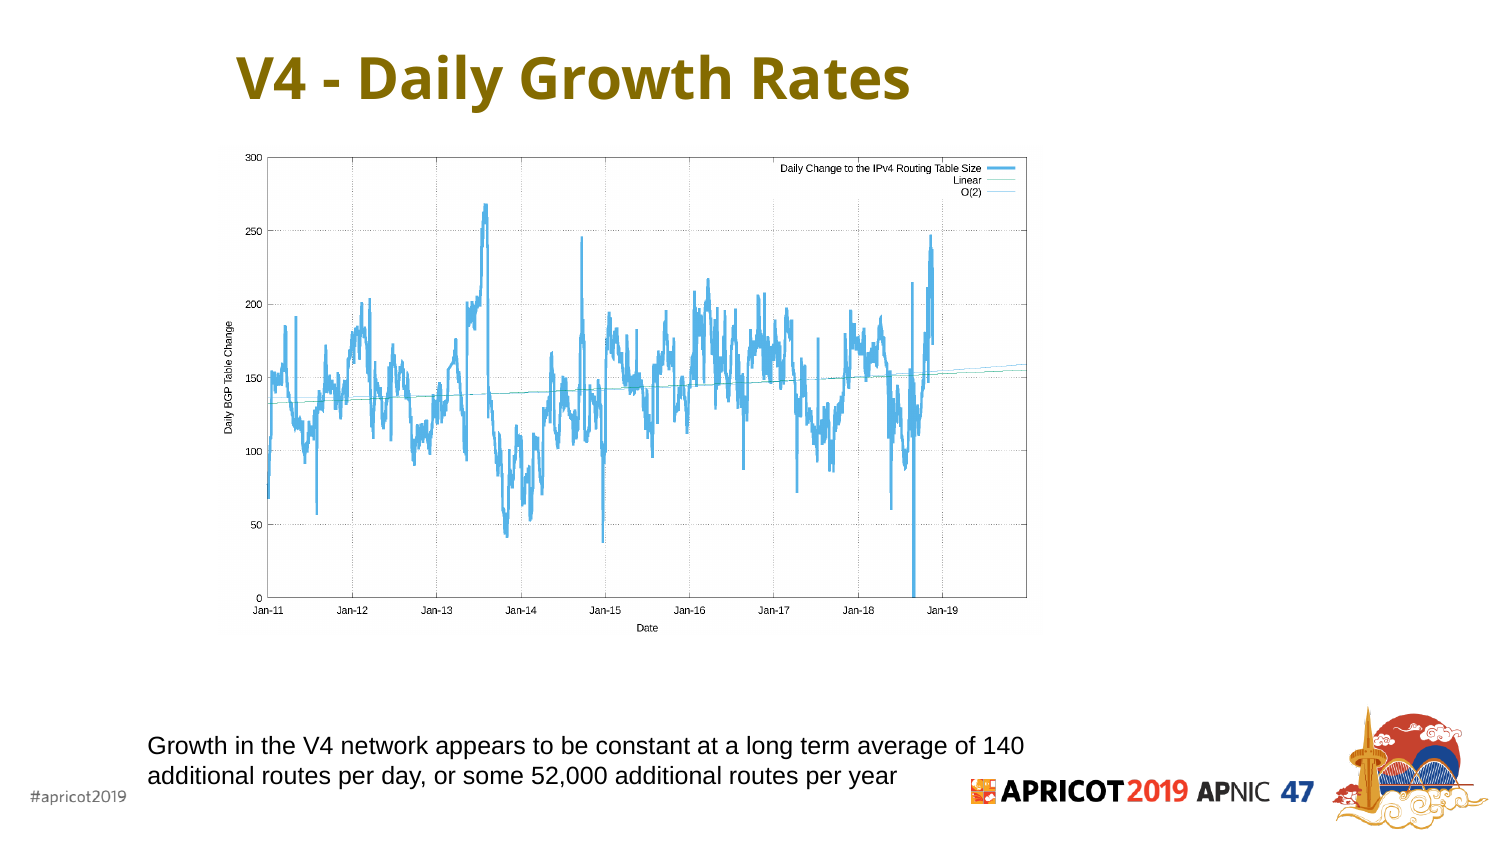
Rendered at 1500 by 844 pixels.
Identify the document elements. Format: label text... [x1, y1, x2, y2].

title V4 - Daily Growth Rates [236, 5, 1264, 147]
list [218, 145, 1043, 635]
text_box Growth in the V4 network appears to be constant at a long term average of 140 additional routes per day, or some 52,000 additional routes per year [132, 722, 1043, 797]
